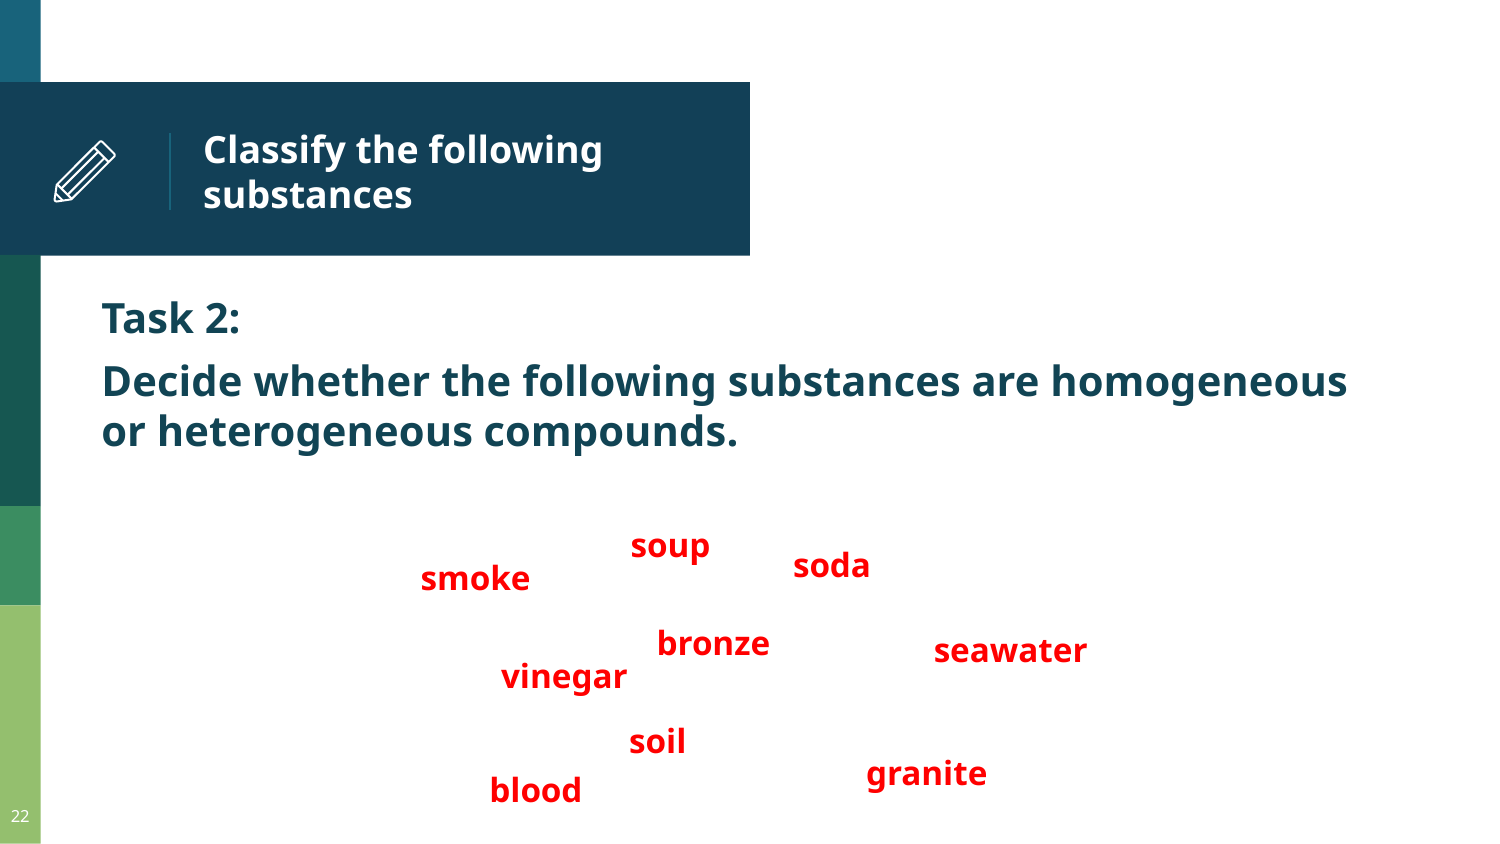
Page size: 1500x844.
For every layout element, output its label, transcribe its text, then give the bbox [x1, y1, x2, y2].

text_box blood [474, 761, 598, 817]
text_box soil [614, 712, 702, 768]
text_box vinegar [486, 648, 643, 703]
text_box granite [851, 744, 1003, 800]
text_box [54, 141, 116, 202]
slide_number 22 [0, 790, 50, 844]
text_box soda [778, 537, 886, 592]
list Task 2: Decide whether the following substances are homogeneous or heterogeneous compounds. [86, 276, 1369, 491]
text_box soup [615, 516, 725, 572]
text_box seawater [846, 622, 1176, 677]
title Classify the following substances [188, 86, 749, 256]
text_box bronze [641, 614, 786, 670]
text_box smoke [405, 549, 546, 604]
